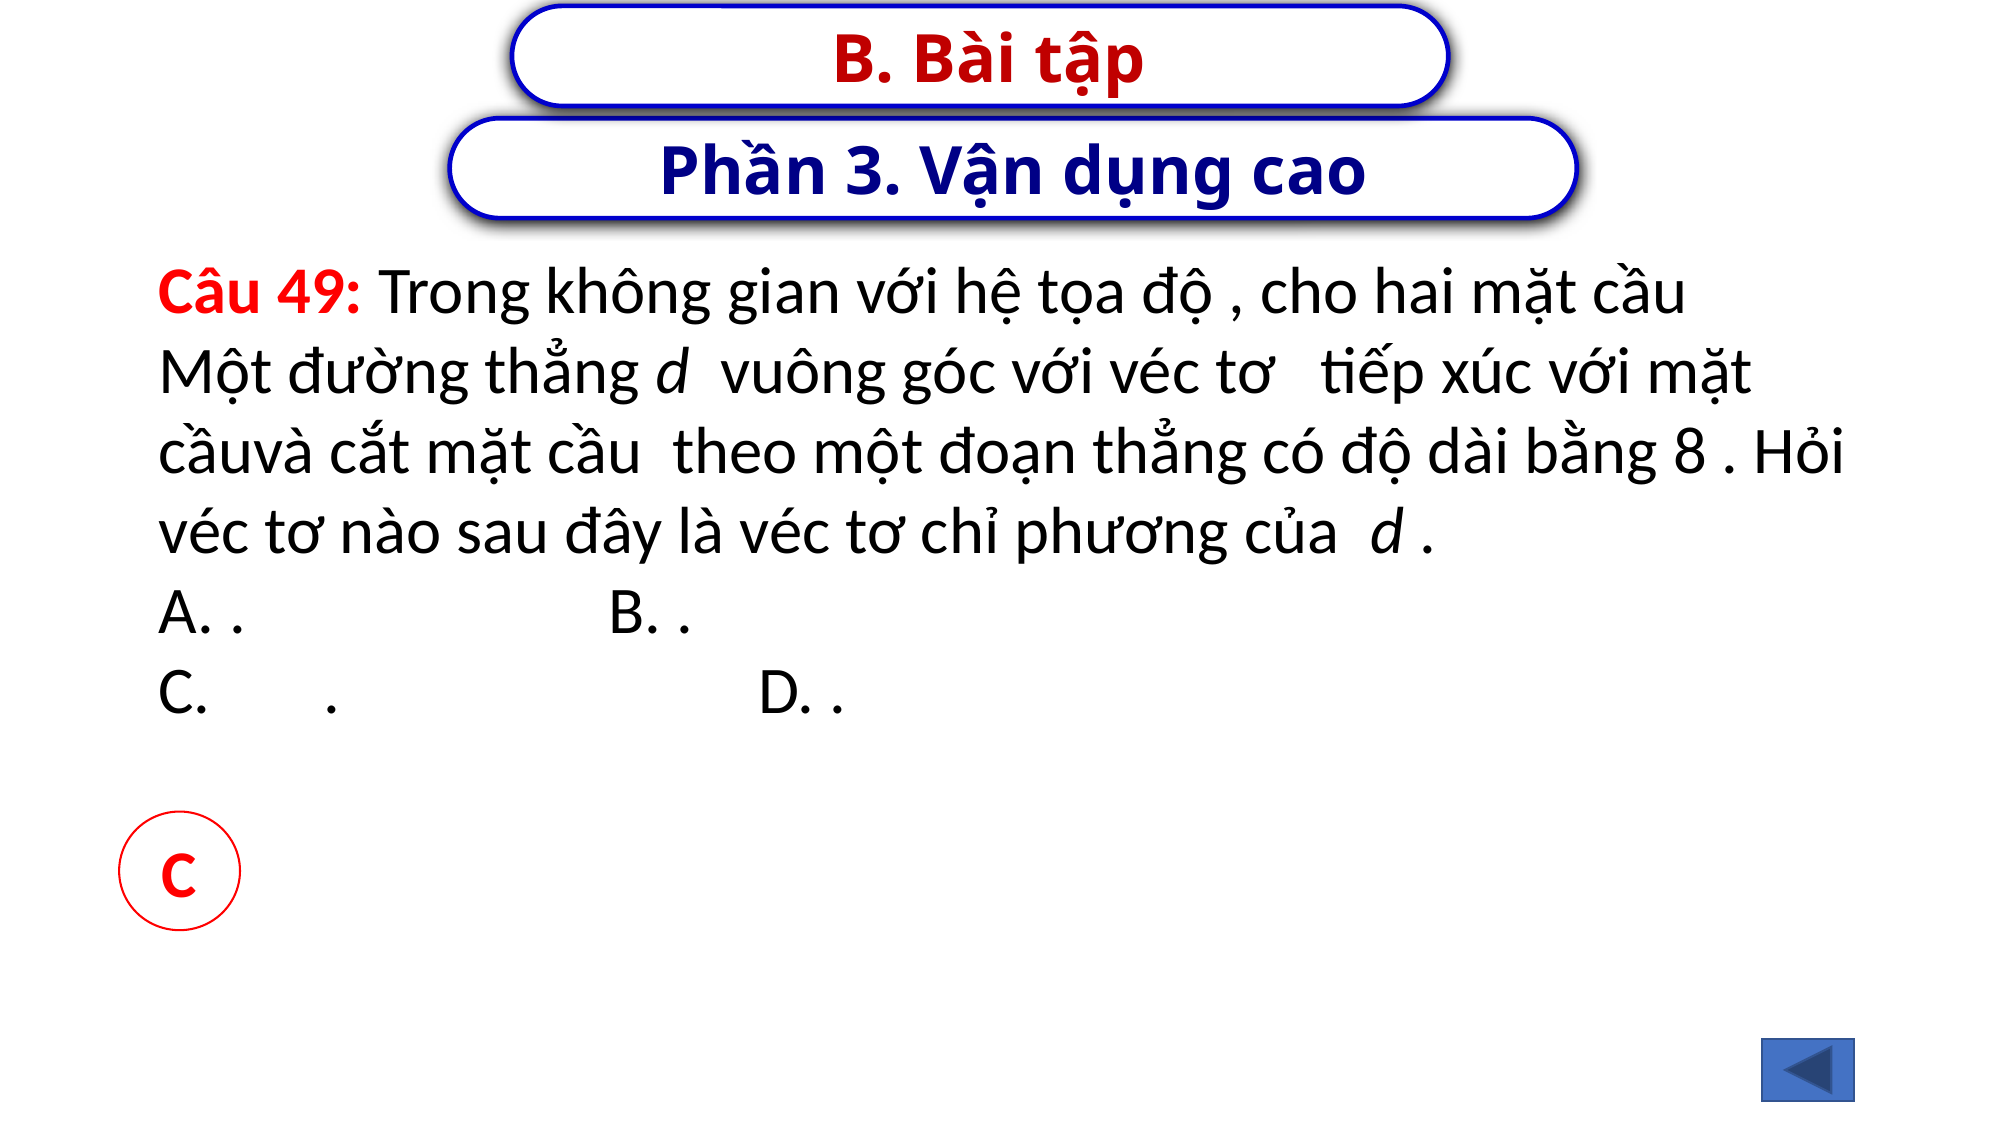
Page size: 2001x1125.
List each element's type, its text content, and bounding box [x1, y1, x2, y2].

text_box [1761, 1038, 1855, 1102]
text_box C [118, 810, 242, 932]
text_box Phần 3. Vận dụng cao [449, 118, 1577, 219]
text_box B. Bài tập [511, 5, 1449, 106]
